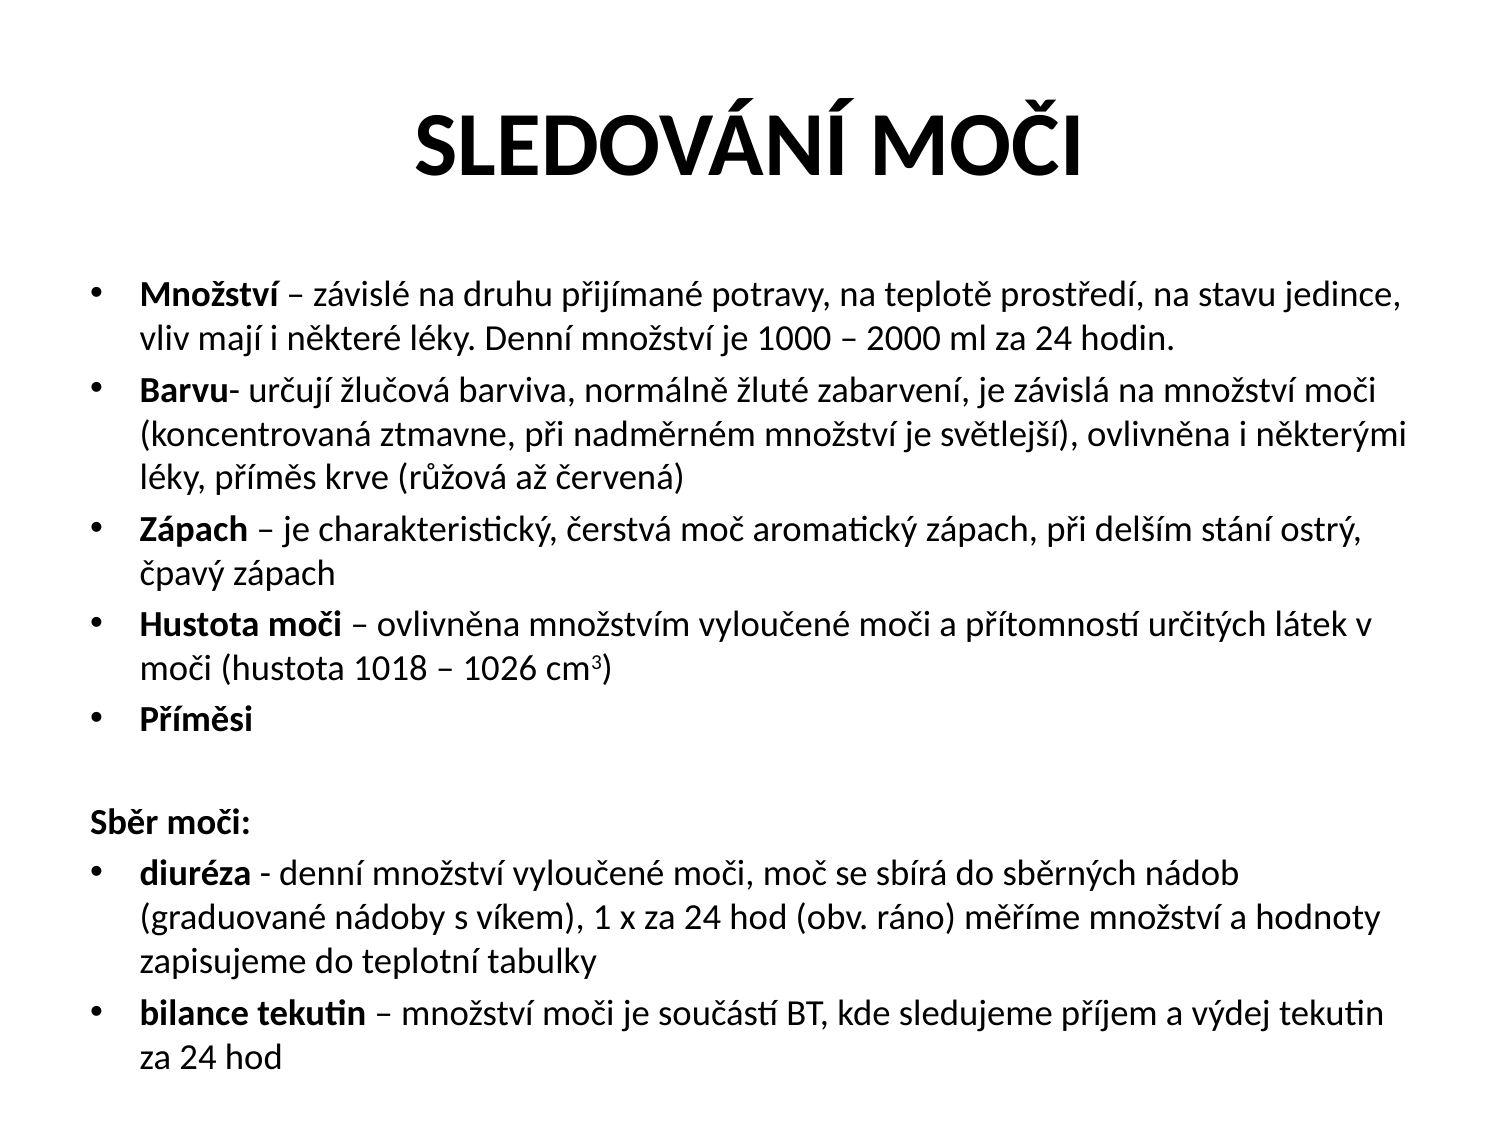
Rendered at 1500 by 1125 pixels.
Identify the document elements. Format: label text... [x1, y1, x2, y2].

list Množství – závislé na druhu přijímané potravy, na teplotě prostředí, na stavu jedince, vliv mají i některé léky. Denní množství je 1000 – 2000 ml za 24 hodin. Barvu- určují žlučová barviva, normálně žluté zabarvení, je závislá na množství moči (koncentrovaná ztmavne, při nadměrném množství je světlejší), ovlivněna i některými léky, příměs krve (růžová až červená) Zápach – je charakteristický, čerstvá moč aromatický zápach, při delším stání ostrý, čpavý zápach Hustota moči – ovlivněna množstvím vyloučené moči a přítomností určitých látek v moči (hustota 1018 – 1026 cm3) Příměsi Sběr moči: diuréza - denní množství vyloučené moči, moč se sbírá do sběrných nádob (graduované nádoby s víkem), 1 x za 24 hod (obv. ráno) měříme množství a hodnoty zapisujeme do teplotní tabulky bilance tekutin – množství moči je součástí BT, kde sledujeme příjem a výdej tekutin za 24 hod [75, 262, 1425, 1094]
title SLEDOVÁNÍ MOČI [75, 45, 1425, 233]
